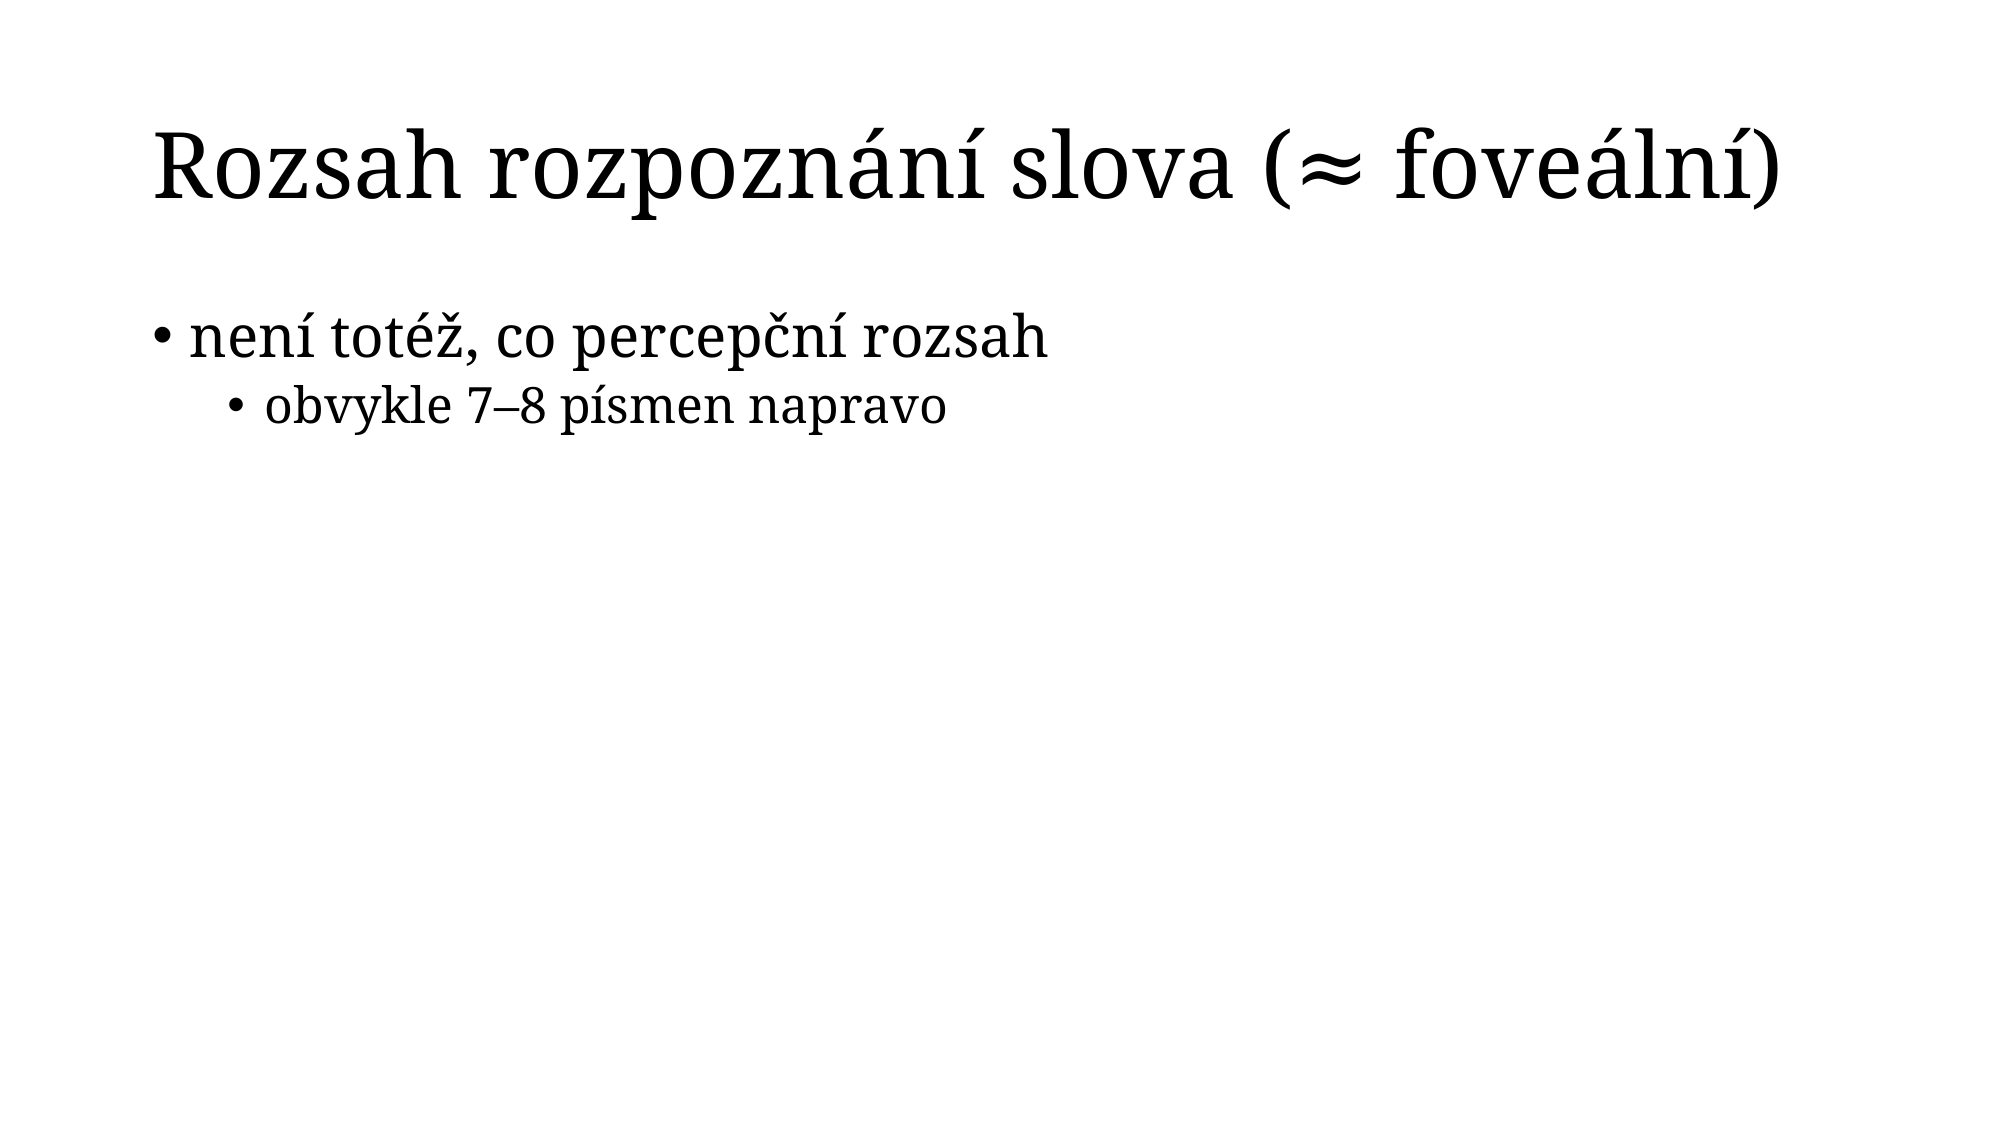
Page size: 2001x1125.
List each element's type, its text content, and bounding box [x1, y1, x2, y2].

title Rozsah rozpoznání slova (≈ foveální) [137, 59, 1863, 278]
list není totéž, co percepční rozsah obvykle 7–8 písmen napravo [137, 299, 1863, 1014]
